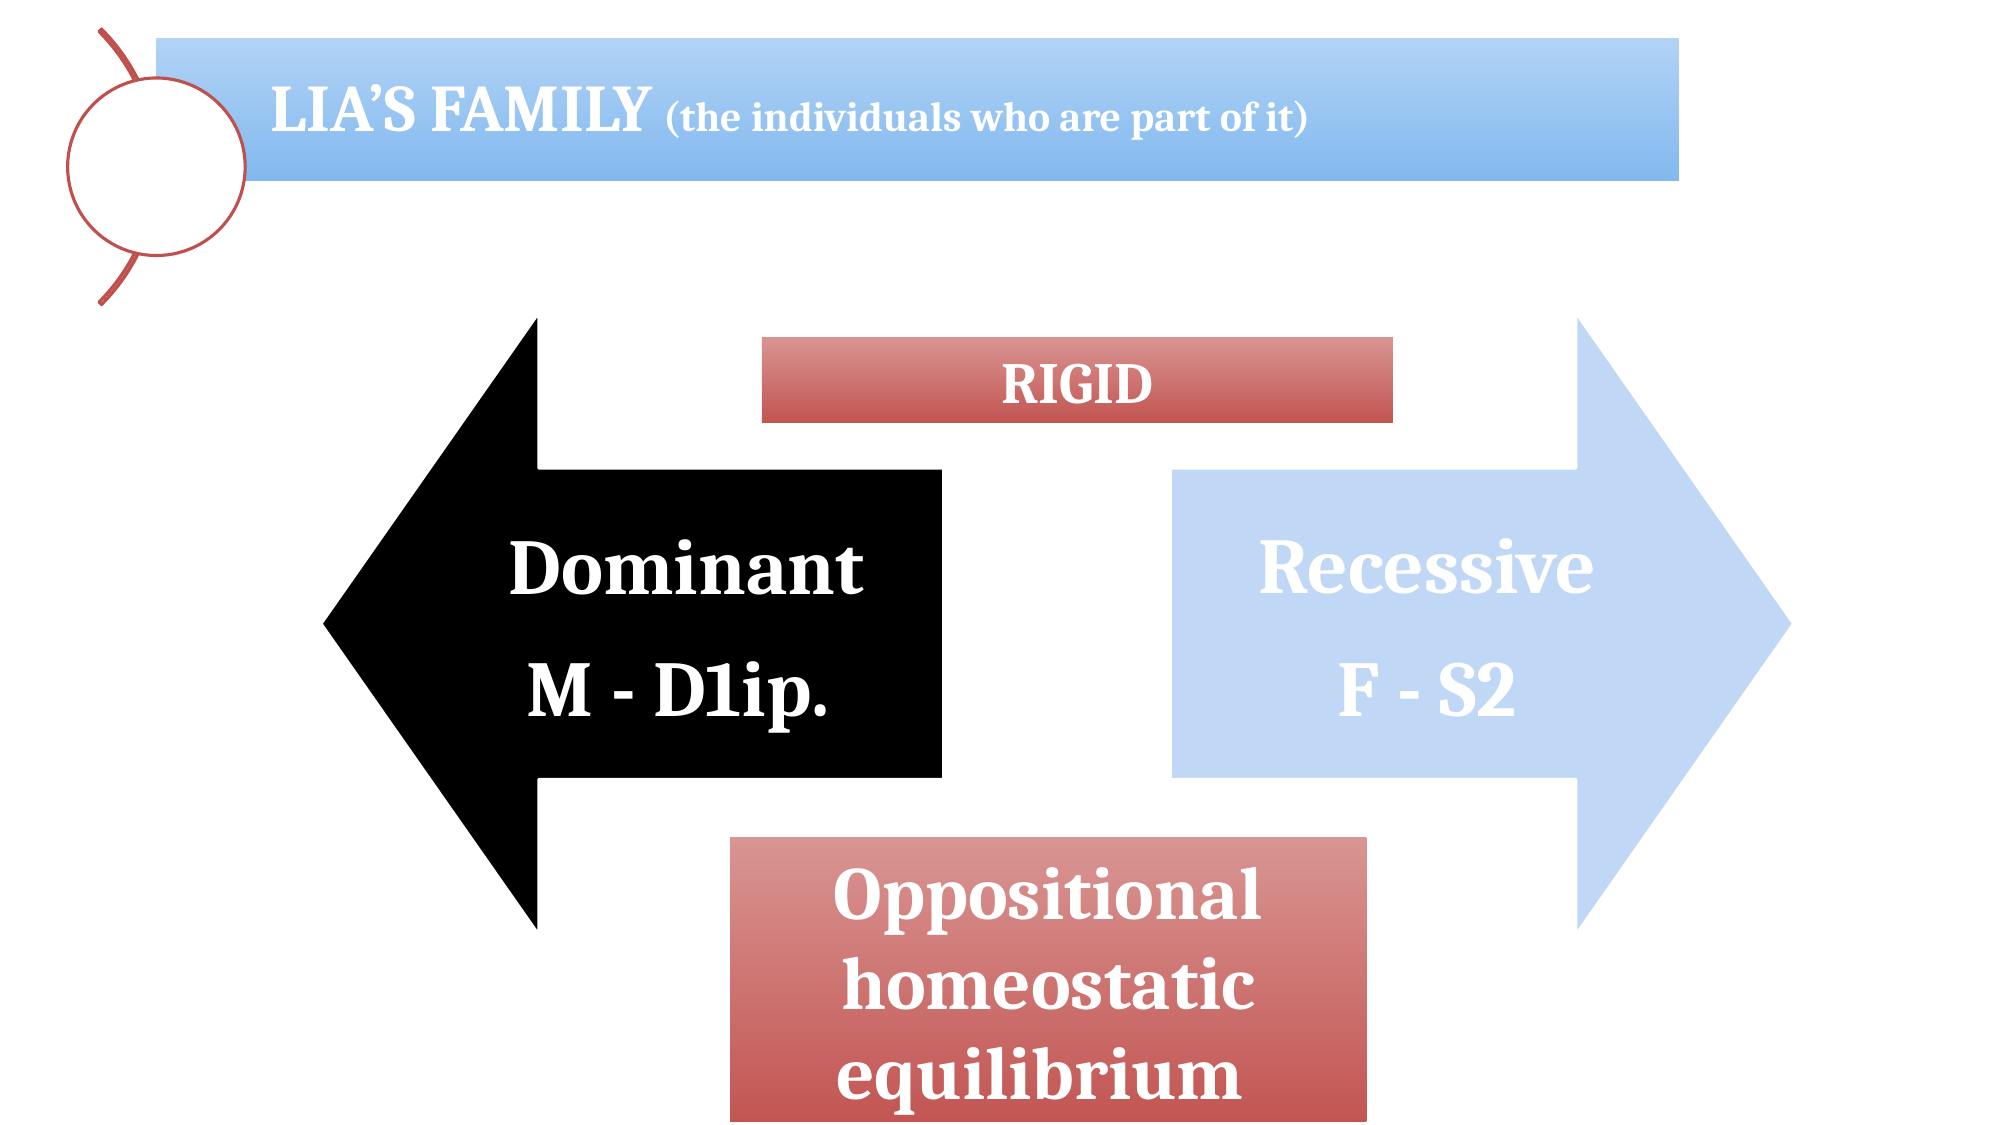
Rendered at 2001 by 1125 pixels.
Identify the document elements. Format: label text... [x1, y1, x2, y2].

text_box Oppositional homeostatic equilibrium [730, 943, 1367, 1122]
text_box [320, 310, 1794, 936]
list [67, 22, 1680, 312]
